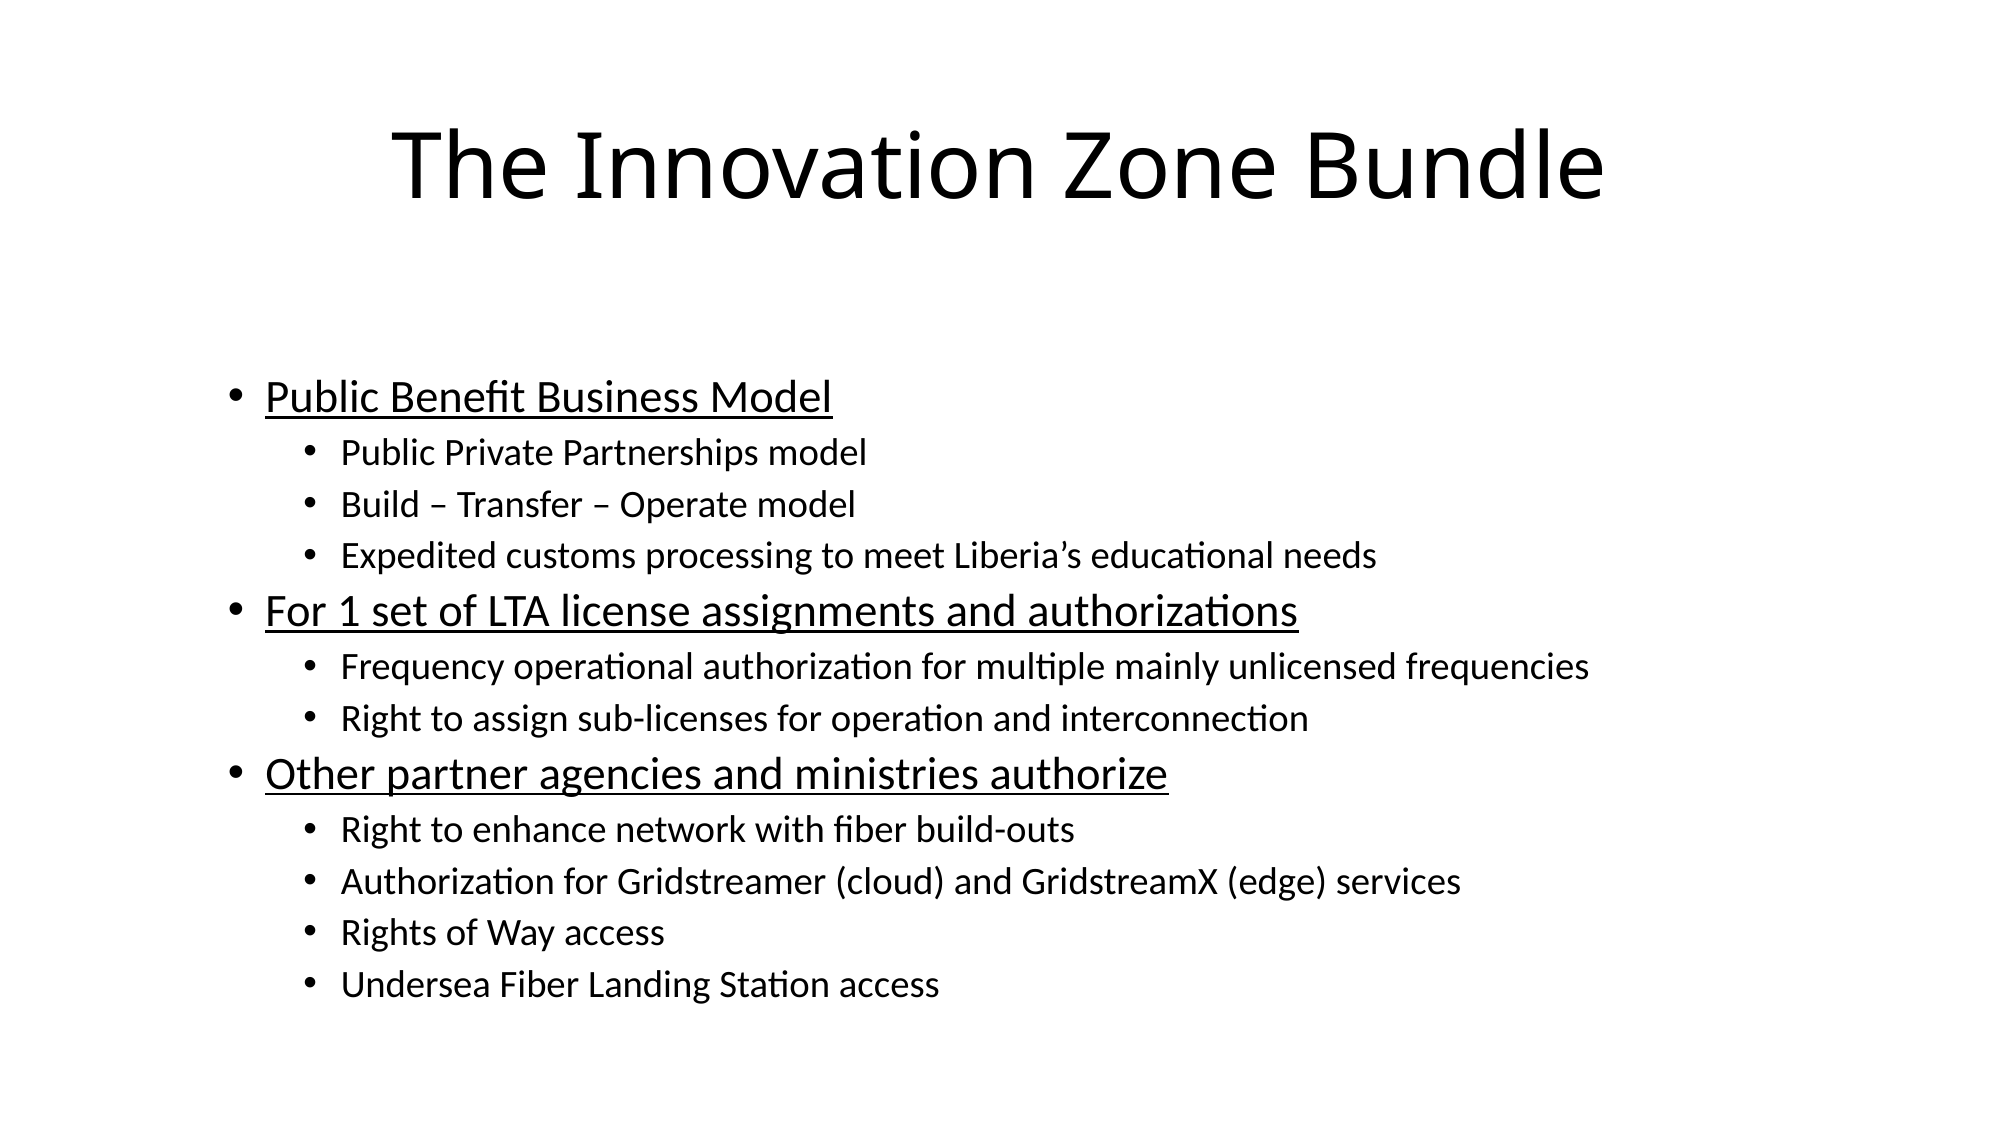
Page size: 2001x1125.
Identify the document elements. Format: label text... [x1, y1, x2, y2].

title The Innovation Zone Bundle [137, 59, 1863, 278]
list Public Benefit Business Model Public Private Partnerships model Build – Transfer – Operate model Expedited customs processing to meet Liberia’s educational needs For 1 set of LTA license assignments and authorizations Frequency operational authorization for multiple mainly unlicensed frequencies Right to assign sub-licenses for operation and interconnection Other partner agencies and ministries authorize Right to enhance network with fiber build-outs Authorization for Gridstreamer (cloud) and GridstreamX (edge) services Rights of Way access Undersea Fiber Landing Station access [137, 299, 1863, 1014]
